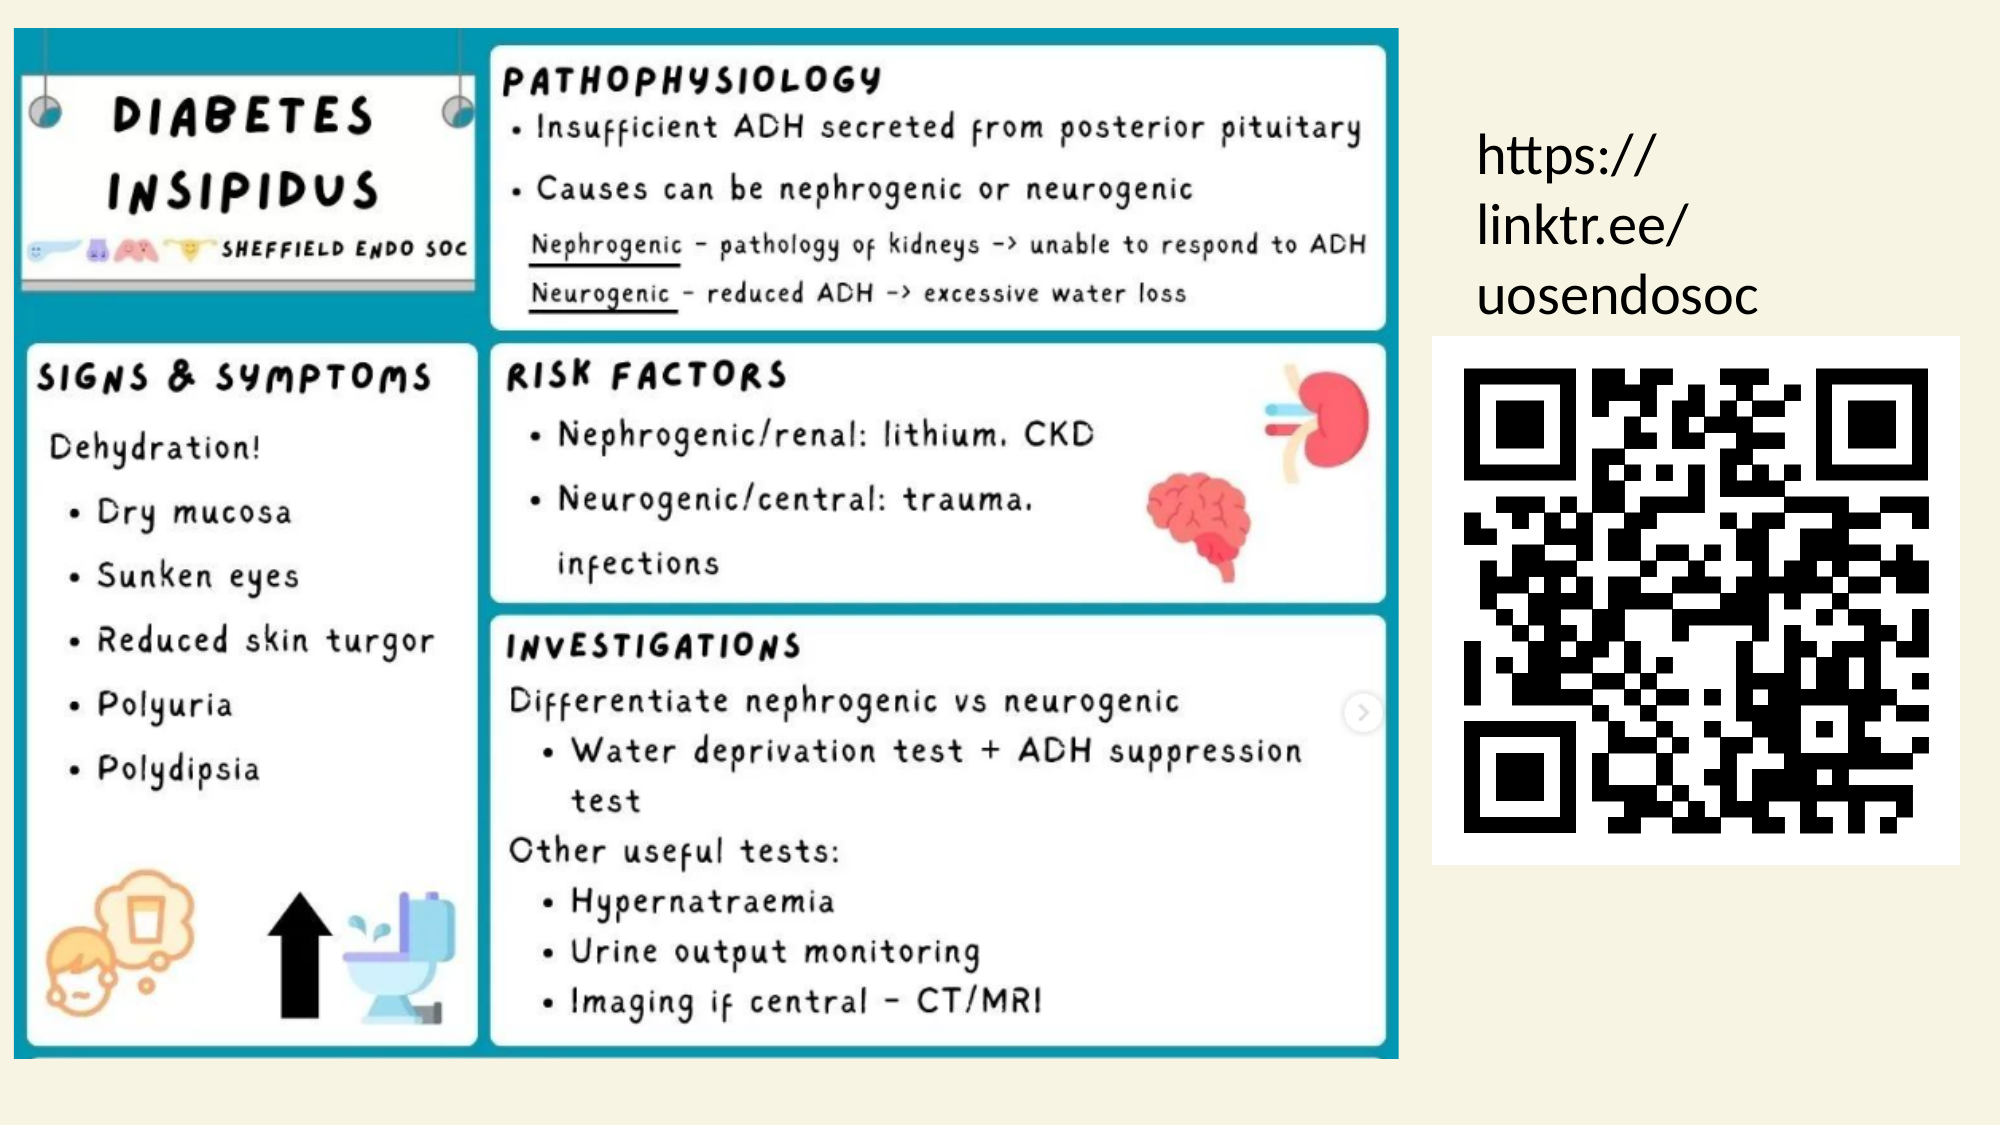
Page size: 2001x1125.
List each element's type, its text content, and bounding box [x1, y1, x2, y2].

text_box https://linktr.ee/uosendosoc [1461, 101, 1895, 335]
picture [13, 28, 1399, 1059]
picture [1431, 336, 1960, 865]
